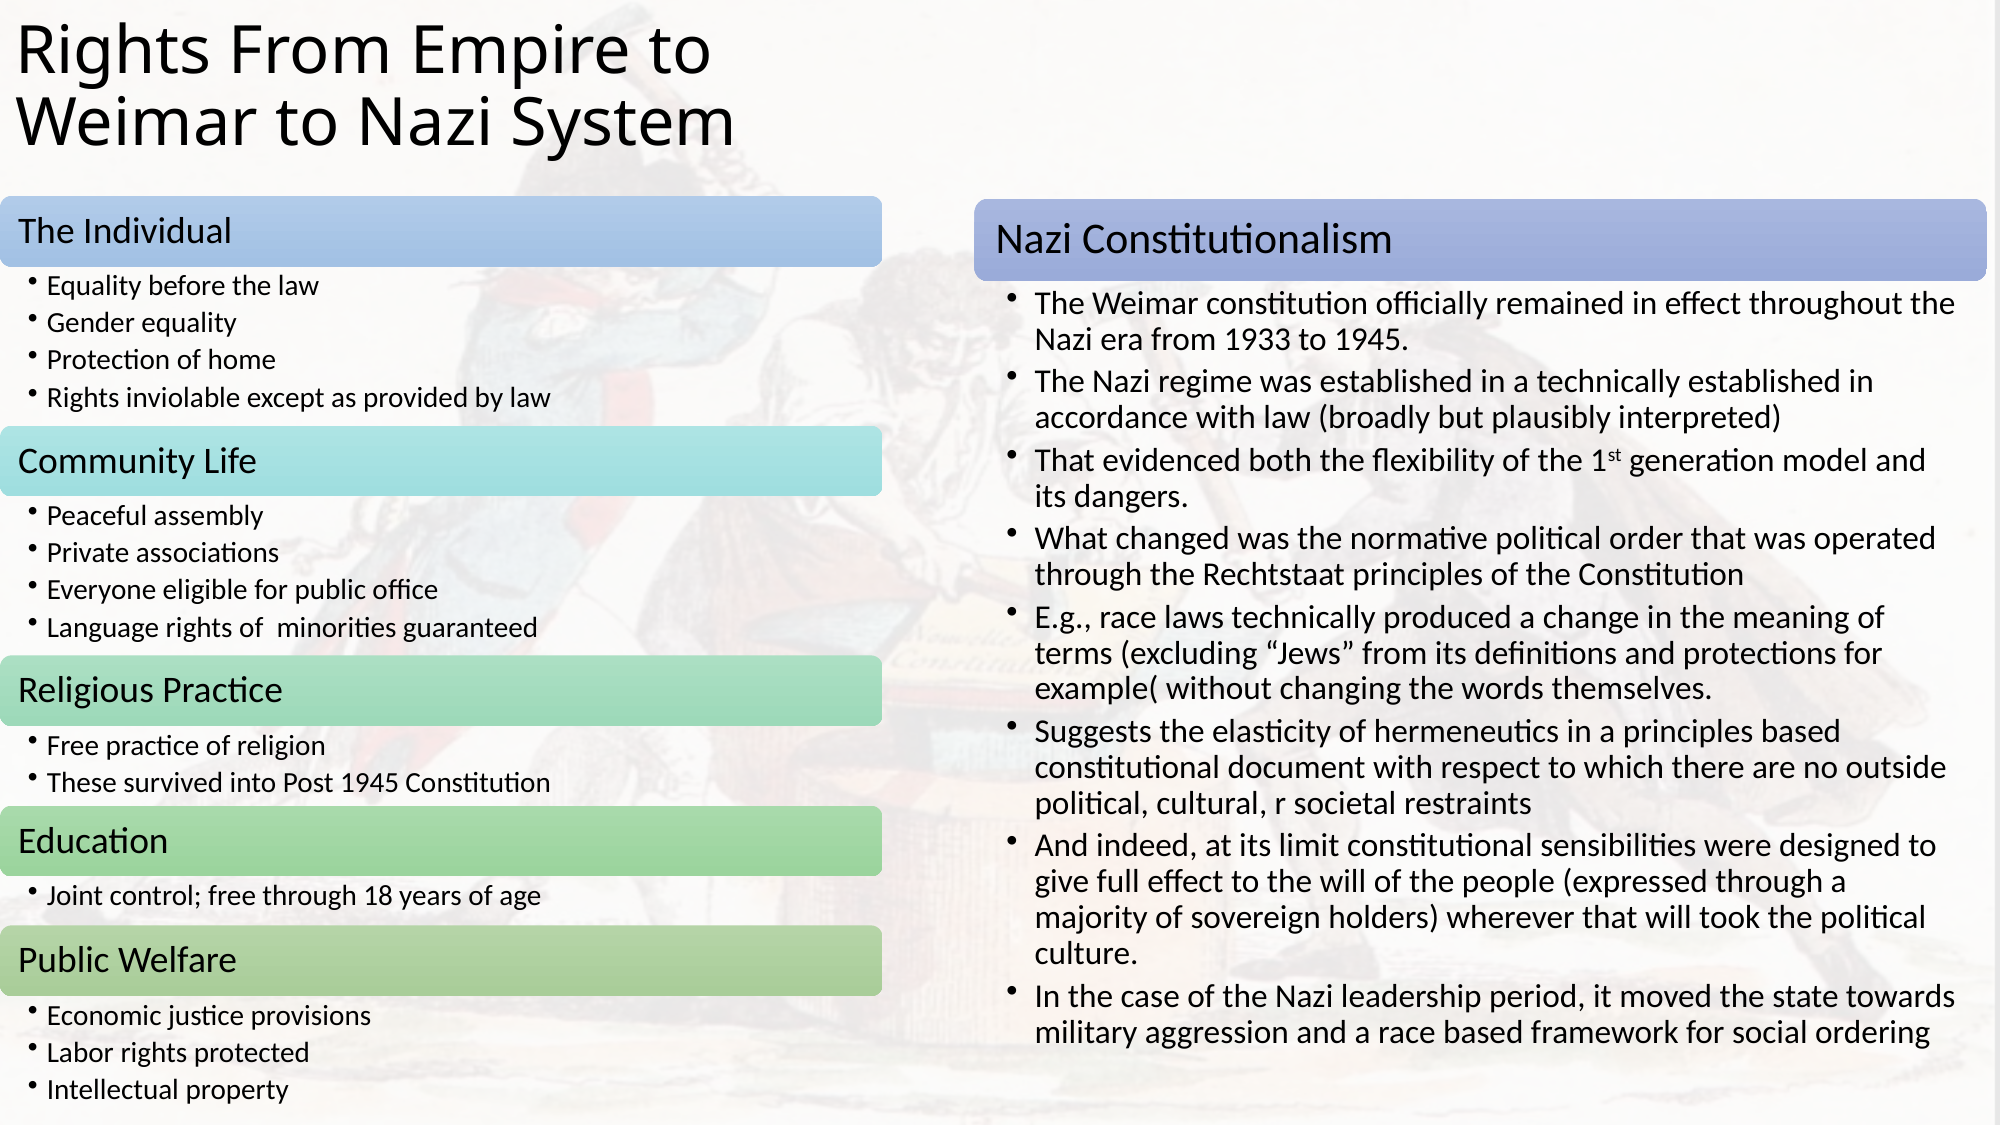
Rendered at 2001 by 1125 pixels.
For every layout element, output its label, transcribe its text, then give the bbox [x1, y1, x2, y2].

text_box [0, 186, 883, 1125]
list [974, 153, 1987, 1125]
title Rights From Empire to Weimar to Nazi System [0, 0, 935, 168]
